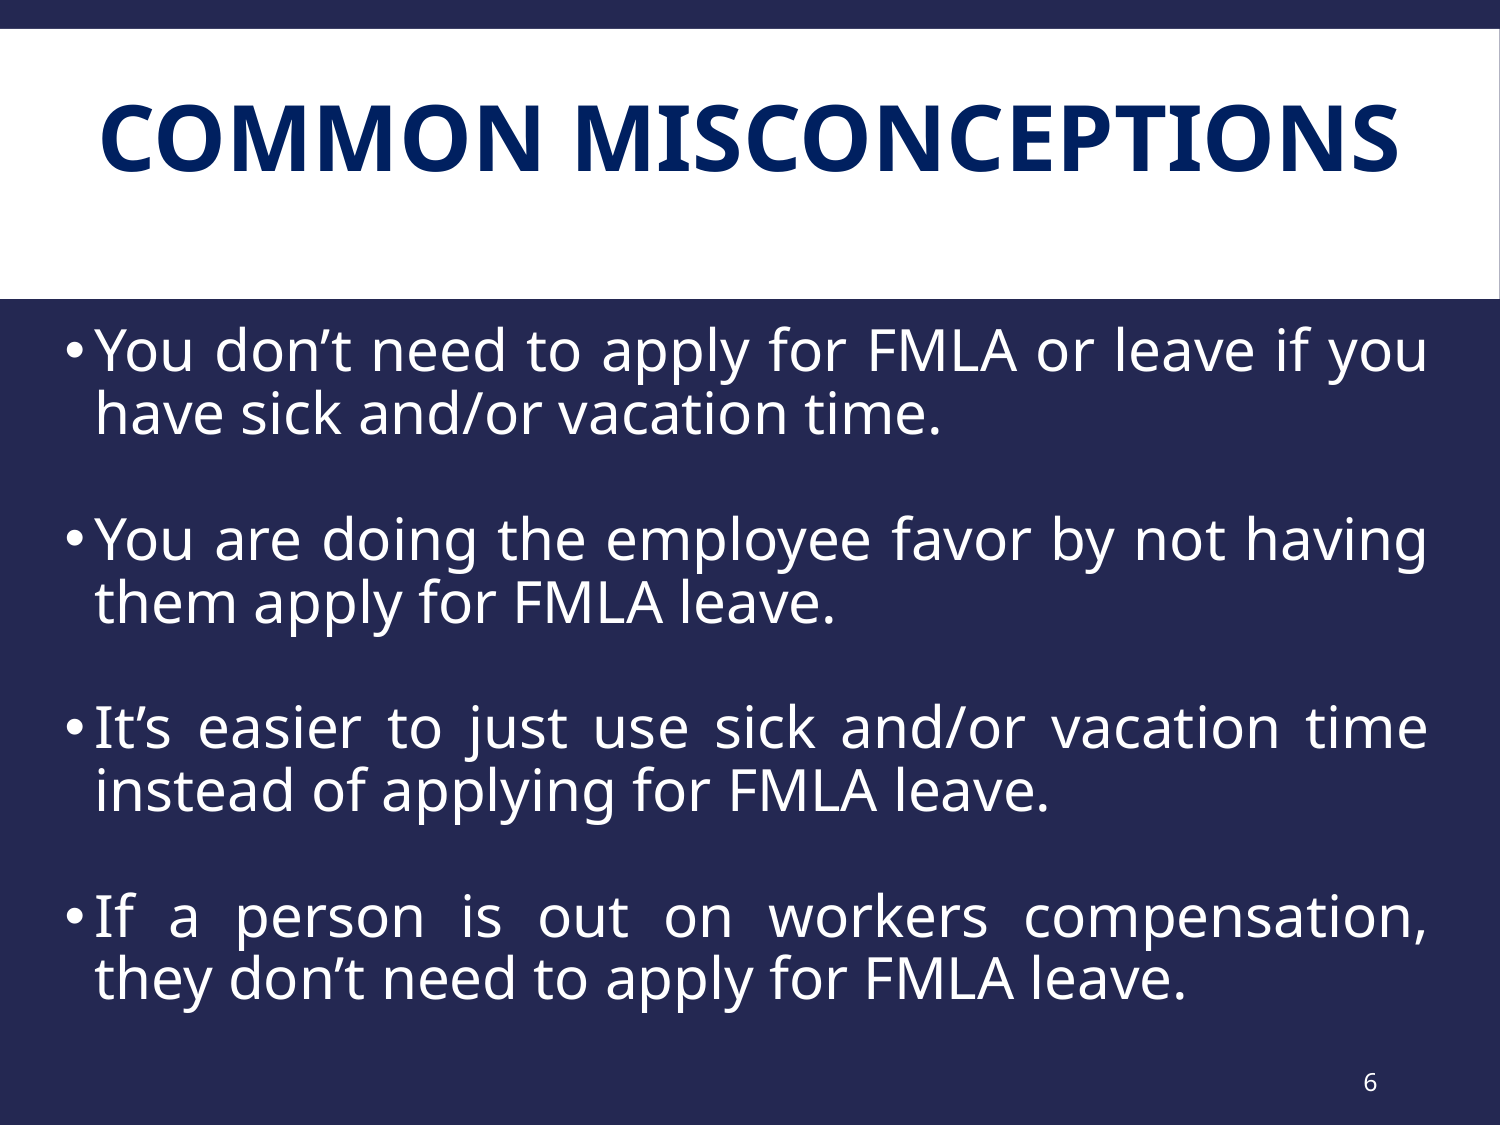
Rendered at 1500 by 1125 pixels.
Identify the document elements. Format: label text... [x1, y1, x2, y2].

list You don’t need to apply for FMLA or leave if you have sick and/or vacation time. You are doing the employee favor by not having them apply for FMLA leave. It’s easier to just use sick and/or vacation time instead of applying for FMLA leave. If a person is out on workers compensation, they don’t need to apply for FMLA leave. [49, 313, 1445, 1114]
slide_number 6 [1355, 1053, 1473, 1114]
title Common Misconceptions [49, 37, 1450, 250]
